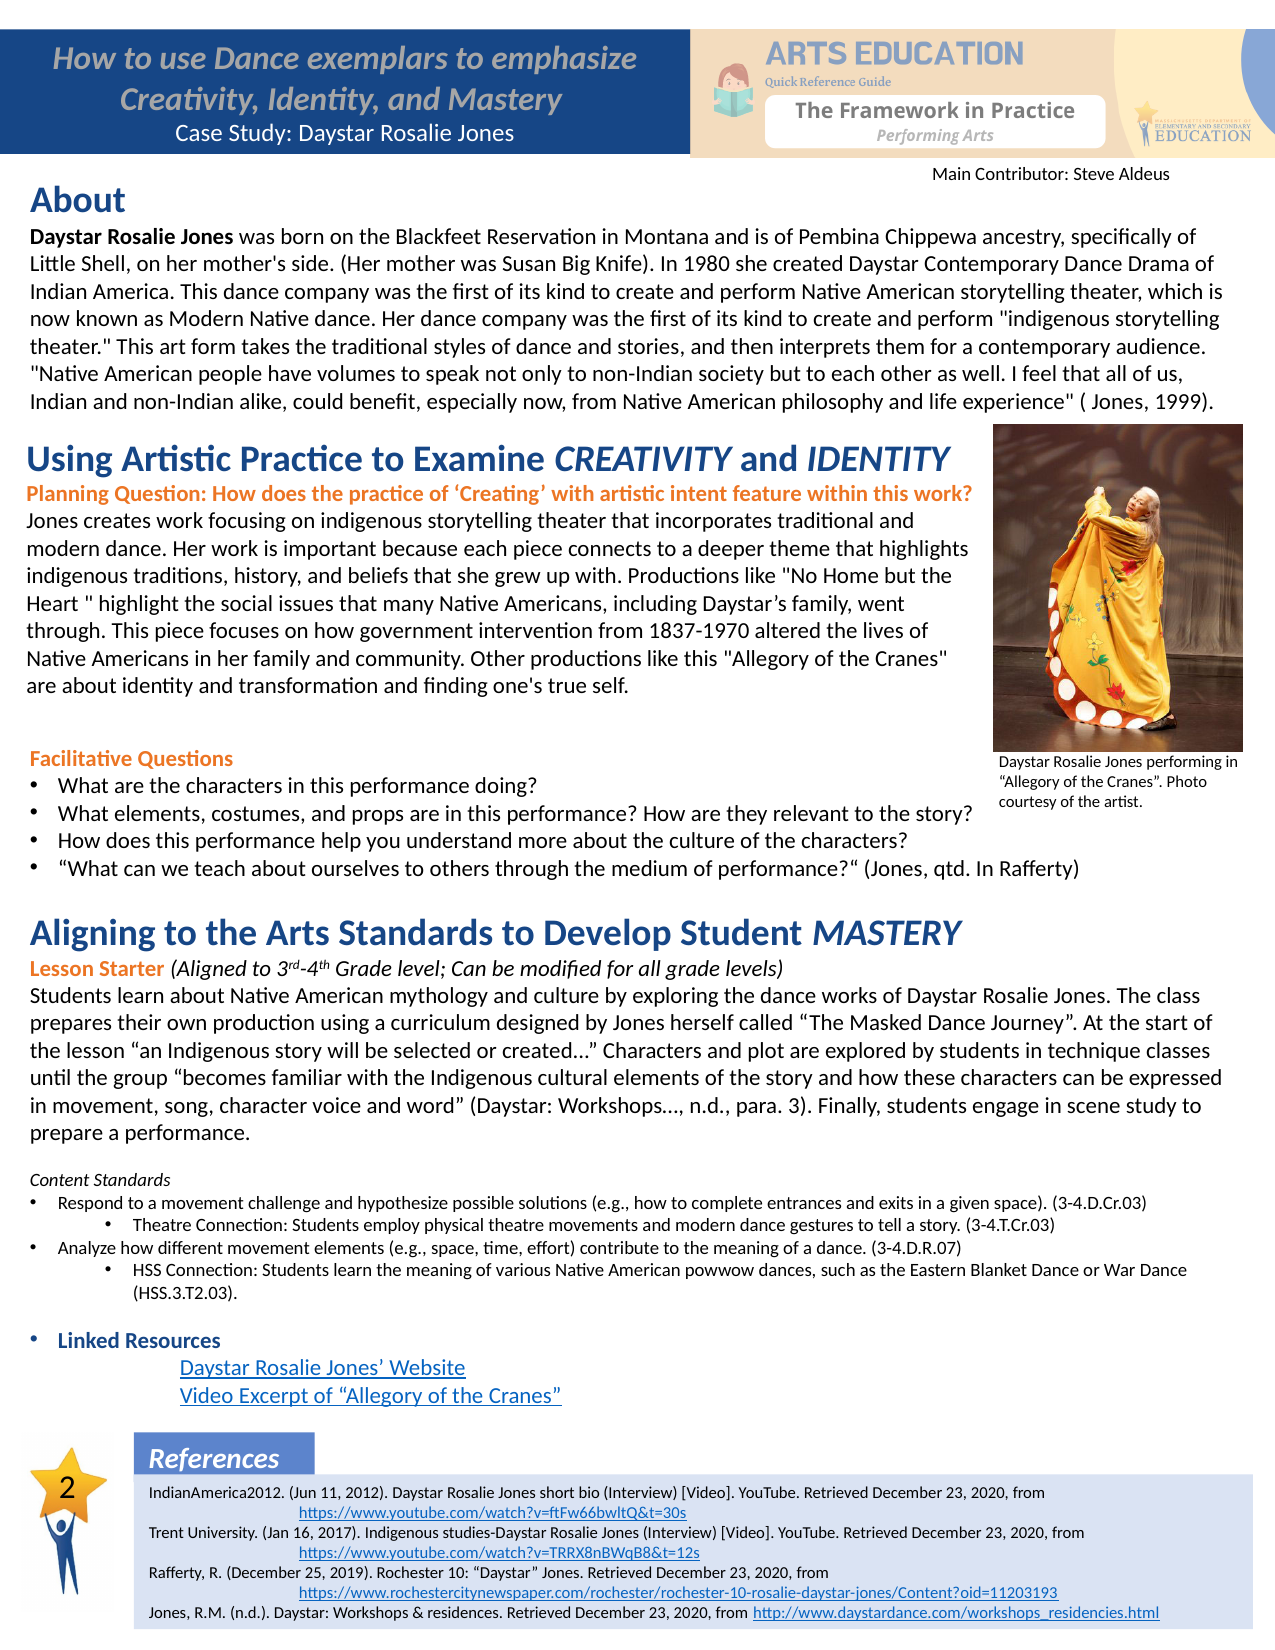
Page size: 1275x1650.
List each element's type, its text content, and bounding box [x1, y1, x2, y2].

text_box Daystar Rosalie Jones was born on the Blackfeet Reservation in Montana and is of Pembina Chippewa ancestry, specifically of Little Shell, on her mother's side. (Her mother was Susan Big Knife). In 1980 she created Daystar Contemporary Dance Drama of Indian America. This dance company was the first of its kind to create and perform Native American storytelling theater, which is now known as Modern Native dance. Her dance company was the first of its kind to create and perform "indigenous storytelling theater." This art form takes the traditional styles of dance and stories, and then interprets them for a contemporary audience. "Native American people have volumes to speak not only to non-Indian society but to each other as well. I feel that all of us, Indian and non-Indian alike, could benefit, especially now, from Native American philosophy and life experience" ( Jones, 1999). Facilitative Questions What are the characters in this performance doing? What elements, costumes, and props are in this performance? How are they relevant to the story? How does this performance help you understand more about the culture of the characters? “What can we teach about ourselves to others through the medium of performance?“ (Jones, qtd. In Rafferty) Aligning to the Arts Standards to Develop Student MASTERY Lesson Starter (Aligned to 3rd-4th Grade level; Can be modified for all grade levels) Students learn about Native American mythology and culture by exploring the dance works of Daystar Rosalie Jones. The class prepares their own production using a curriculum designed by Jones herself called “The Masked Dance Journey”. At the start of the lesson “an Indigenous story will be selected or created...” Characters and plot are explored by students in technique classes until the group “becomes familiar with the Indigenous cultural elements of the story and how these characters can be expressed in movement, song, character voice and word” (Daystar: Workshops…, n.d., para. 3). Finally, students engage in scene study to prepare a performance. Content Standards Respond to a movement challenge and hypothesize possible solutions (e.g., how to complete entrances and exits in a given space). (3-4.D.Cr.03) Theatre Connection: Students employ physical theatre movements and modern dance gestures to tell a story. (3-4.T.Cr.03) Analyze how different movement elements (e.g., space, time, effort) contribute to the meaning of a dance. (3-4.D.R.07) HSS Connection: Students learn the meaning of various Native American powwow dances, such as the Eastern Blanket Dance or War Dance (HSS.3.T2.03). Linked Resources Daystar Rosalie Jones’ Website Video Excerpt of “Allegory of the Cranes” [15, 706, 1246, 1416]
text_box References [133, 1432, 315, 1474]
text_box Daystar Rosalie Jones was born on the Blackfeet Reservation in Montana and is of Pembina Chippewa ancestry, specifically of Little Shell, on her mother's side. (Her mother was Susan Big Knife). In 1980 she created Daystar Contemporary Dance Drama of Indian America. This dance company was the first of its kind to create and perform Native American storytelling theater, which is now known as Modern Native dance. Her dance company was the first of its kind to create and perform "indigenous storytelling theater." This art form takes the traditional styles of dance and stories, and then interprets them for a contemporary audience. "Native American people have volumes to speak not only to non-Indian society but to each other as well. I feel that all of us, Indian and non-Indian alike, could benefit, especially now, from Native American philosophy and life experience" ( Jones, 1999). Facilitative Questions What are the characters in this performance doing? What elements, costumes, and props are in this performance? How are they relevant to the story? How does this performance help you understand more about the culture of the characters? “What can we teach about ourselves to others through the medium of performance?“ (Jones, qtd. In Rafferty) Aligning to the Arts Standards to Develop Student MASTERY Lesson Starter (Aligned to 3rd-4th Grade level; Can be modified for all grade levels) Students learn about Native American mythology and culture by exploring the dance works of Daystar Rosalie Jones. The class prepares their own production using a curriculum designed by Jones herself called “The Masked Dance Journey”. At the start of the lesson “an Indigenous story will be selected or created...” Characters and plot are explored by students in technique classes until the group “becomes familiar with the Indigenous cultural elements of the story and how these characters can be expressed in movement, song, character voice and word” (Daystar: Workshops…, n.d., para. 3). Finally, students engage in scene study to prepare a performance. Content Standards Respond to a movement challenge and hypothesize possible solutions (e.g., how to complete entrances and exits in a given space). (3-4.D.Cr.03) Theatre Connection: Students employ physical theatre movements and modern dance gestures to tell a story. (3-4.T.Cr.03) Analyze how different movement elements (e.g., space, time, effort) contribute to the meaning of a dance. (3-4.D.R.07) HSS Connection: Students learn the meaning of various Native American powwow dances, such as the Eastern Blanket Dance or War Dance (HSS.3.T2.03). Linked Resources Daystar Rosalie Jones’ Website Video Excerpt of “Allegory of the Cranes” [15, 169, 1246, 743]
text_box How to use Dance exemplars to emphasize Creativity, Identity, and Mastery Case Study: Daystar Rosalie Jones [0, 29, 690, 154]
picture [21, 1432, 114, 1612]
text_box Main Contributor: Steve Aldeus [917, 158, 1243, 192]
text_box IndianAmerica2012. (Jun 11, 2012). Daystar Rosalie Jones short bio (Interview) [Video]. YouTube. Retrieved December 23, 2020, from https://www.youtube.com/watch?v=ftFw66bwltQ&t=30s Trent University. (Jan 16, 2017). Indigenous studies-Daystar Rosalie Jones (Interview) [Video]. YouTube. Retrieved December 23, 2020, from https://www.youtube.com/watch?v=TRRX8nBWqB8&t=12s Rafferty, R. (December 25, 2019). Rochester 10: “Daystar” Jones. Retrieved December 23, 2020, from https://www.rochestercitynewspaper.com/rochester/rochester-10-rosalie-daystar-jones/Content?oid=11203193 Jones, R.M. (n.d.). Daystar: Workshops & residences. Retrieved December 23, 2020, from http://www.daystardance.com/workshops_residencies.html [133, 1474, 1253, 1630]
title About [15, 137, 159, 264]
text_box Using Artistic Practice to Examine CREATIVITY and IDENTITY Planning Question: How does the practice of ‘Creating’ with artistic intent feature within this work? Jones creates work focusing on indigenous storytelling theater that incorporates traditional and modern dance. Her work is important because each piece connects to a deeper theme that highlights indigenous traditions, history, and beliefs that she grew up with. Productions like "No Home but the Heart " highlight the social issues that many Native Americans, including Daystar’s family, went through. This piece focuses on how government intervention from 1837-1970 altered the lives of Native Americans in her family and community. Other productions like this "Allegory of the Cranes" are about identity and transformation and finding one's true self. [11, 426, 993, 706]
text_box Daystar Rosalie Jones performing in “Allegory of the Cranes”. Photo courtesy of the artist. [984, 743, 1275, 818]
picture [993, 423, 1243, 752]
picture [690, 29, 1275, 158]
